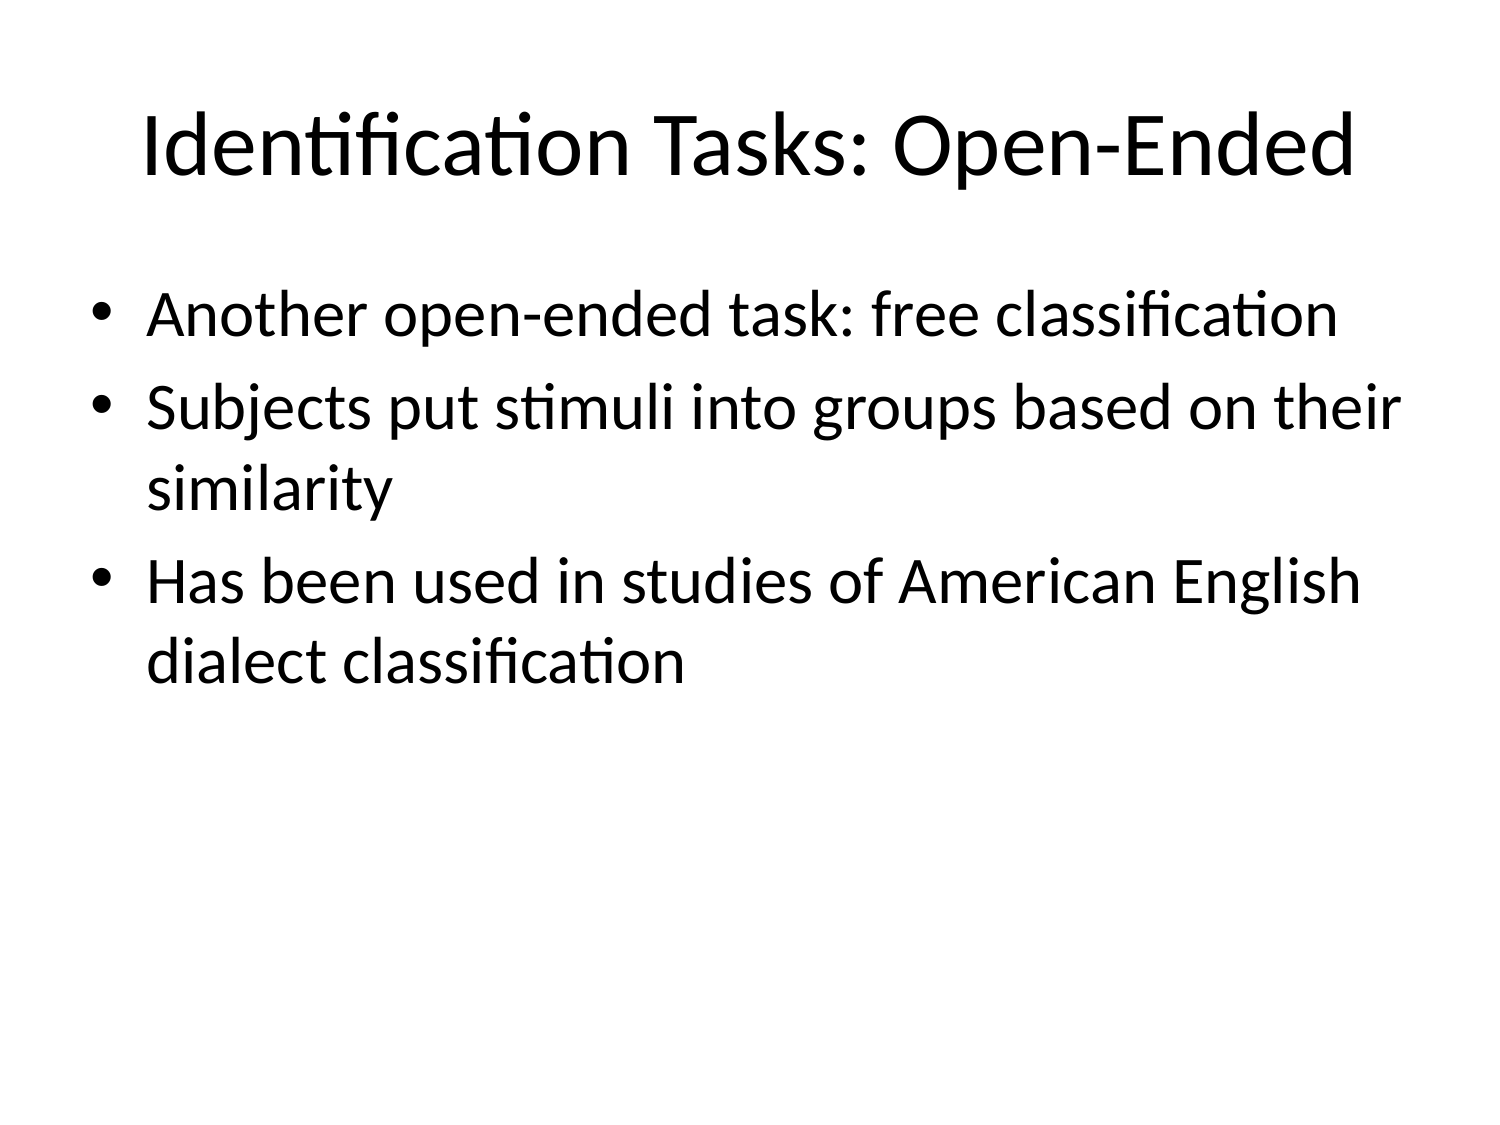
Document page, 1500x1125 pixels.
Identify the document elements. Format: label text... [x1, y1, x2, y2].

list Another open-ended task: free classification Subjects put stimuli into groups based on their similarity Has been used in studies of American English dialect classification [75, 262, 1425, 1005]
title Identification Tasks: Open-Ended [75, 45, 1425, 233]
